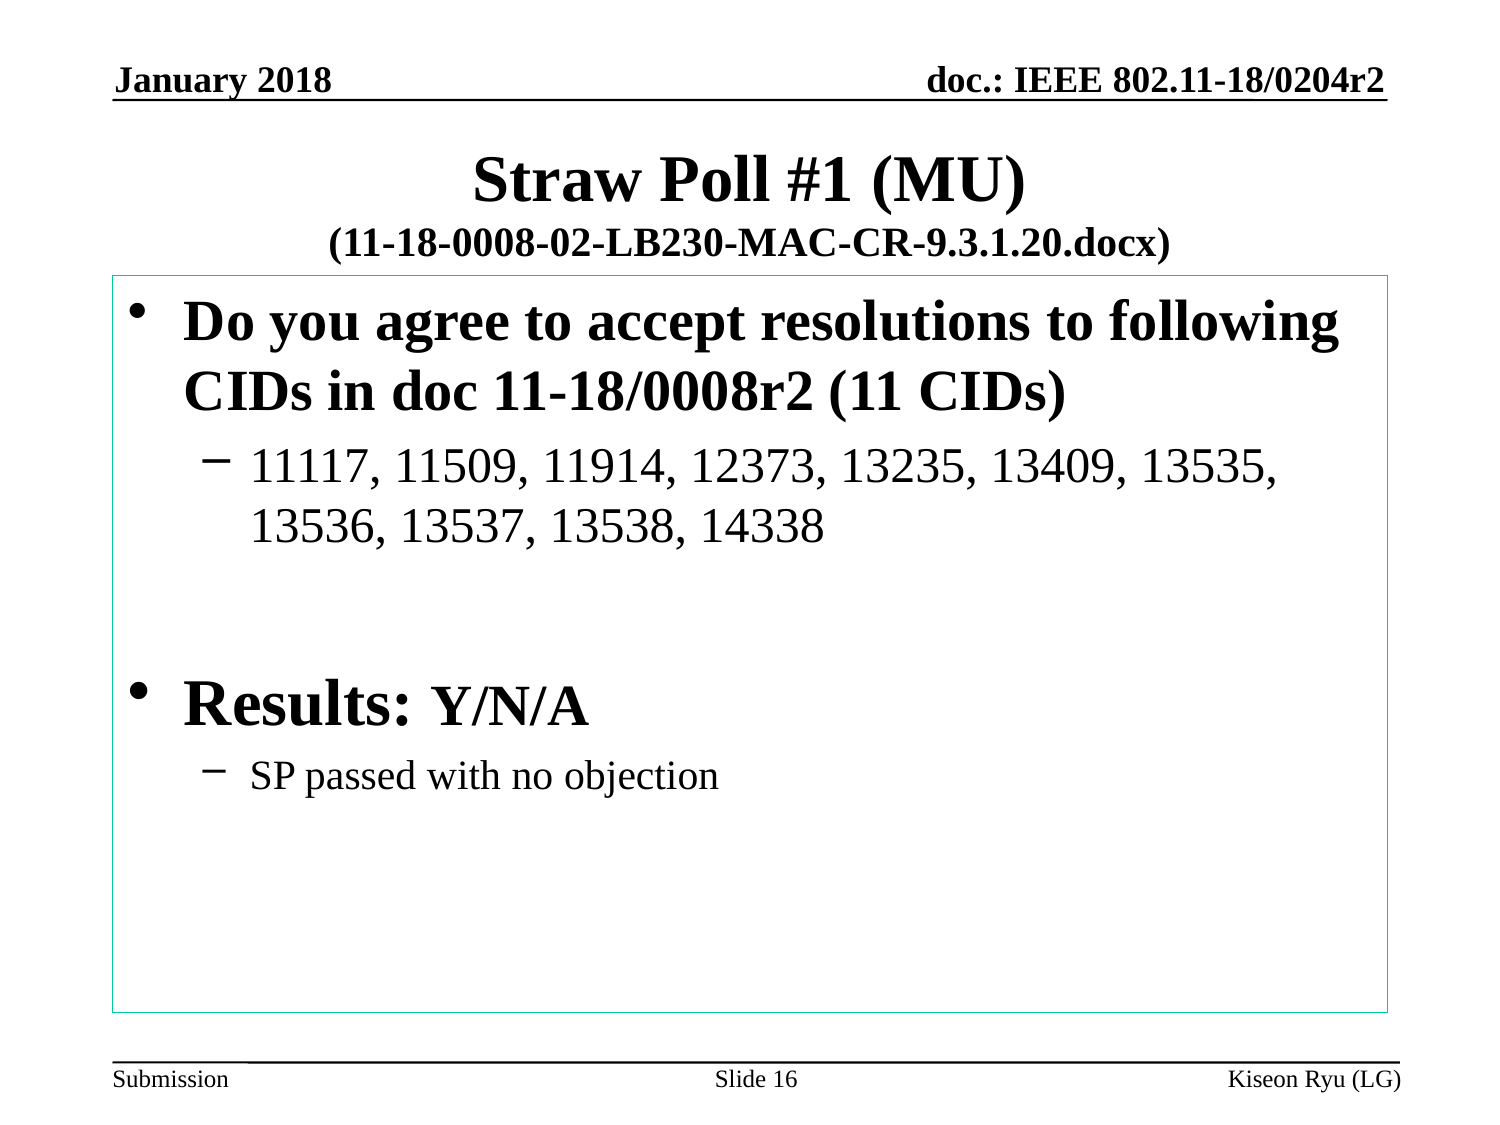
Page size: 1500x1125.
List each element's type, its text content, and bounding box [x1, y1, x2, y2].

list Do you agree to accept resolutions to following CIDs in doc 11-18/0008r2 (11 CIDs) 11117, 11509, 11914, 12373, 13235, 13409, 13535, 13536, 13537, 13538, 14338 Results: Y/N/A SP passed with no objection [112, 288, 1388, 1013]
slide_number Slide 16 [712, 1061, 800, 1093]
footer Kiseon Ryu (LG) [1225, 1061, 1402, 1093]
title Straw Poll #1 (MU) (11-18-0008-02-LB230-MAC-CR-9.3.1.20.docx) [112, 112, 1388, 288]
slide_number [114, 54, 335, 101]
